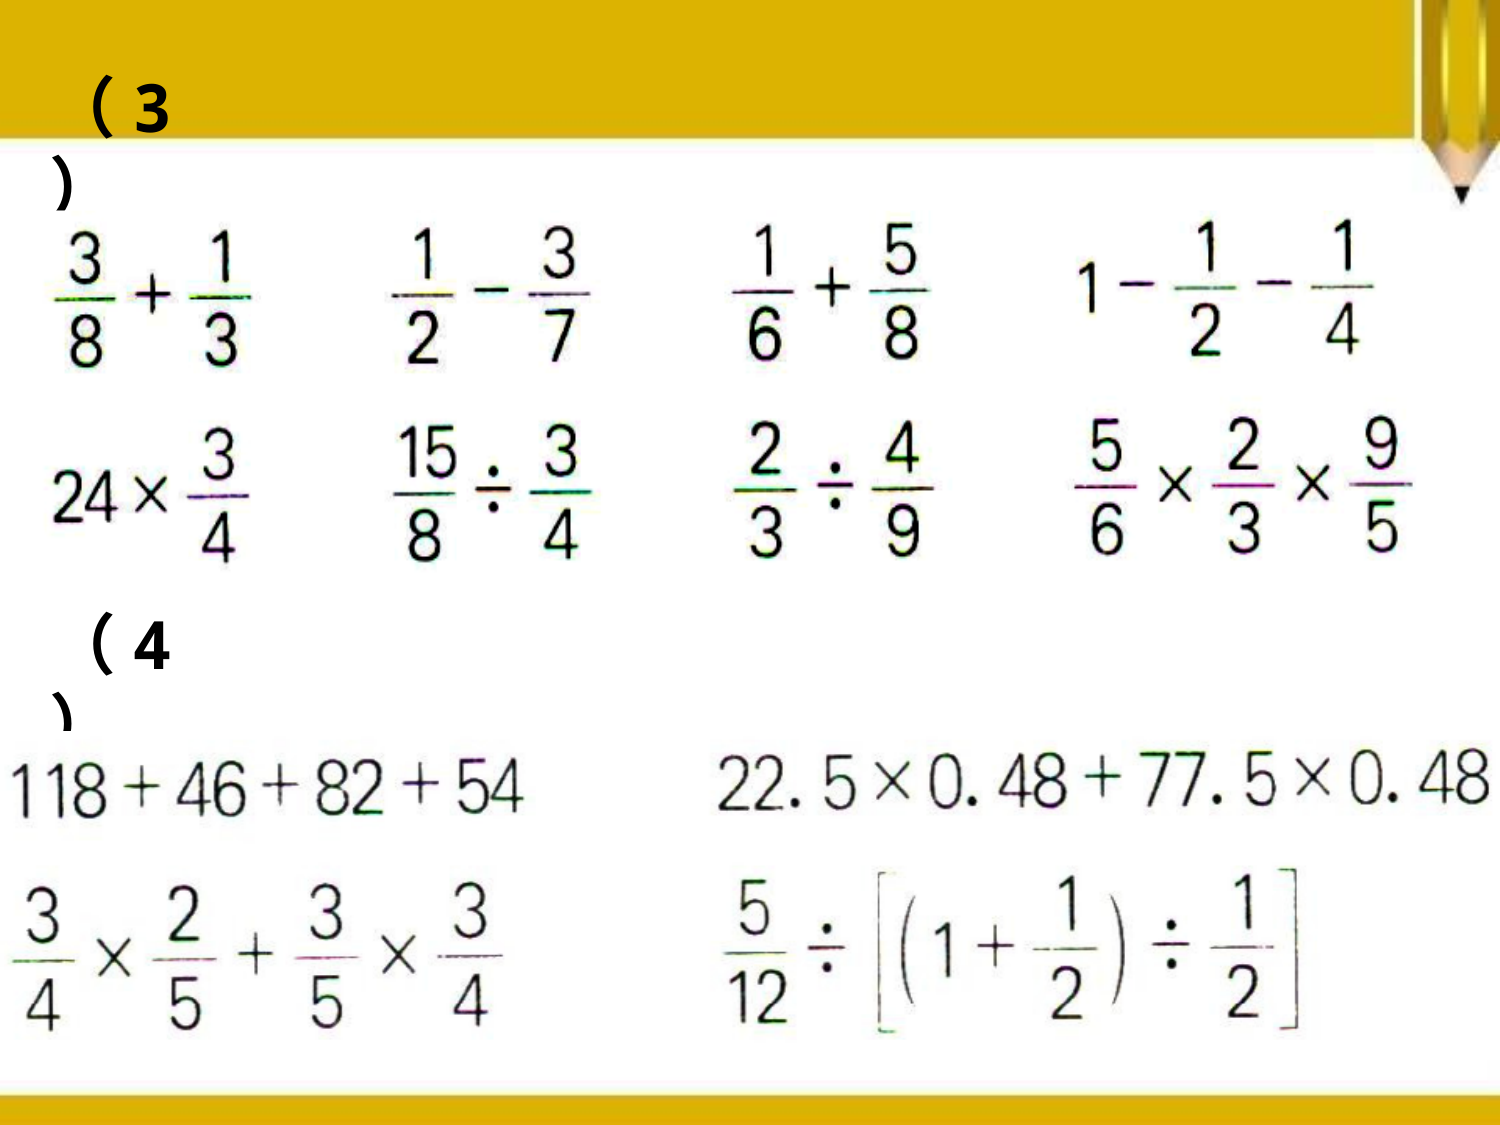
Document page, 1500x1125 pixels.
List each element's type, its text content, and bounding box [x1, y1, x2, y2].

picture [0, 0, 1500, 1125]
text_box （4） [35, 595, 258, 730]
text_box （3） [35, 58, 258, 208]
